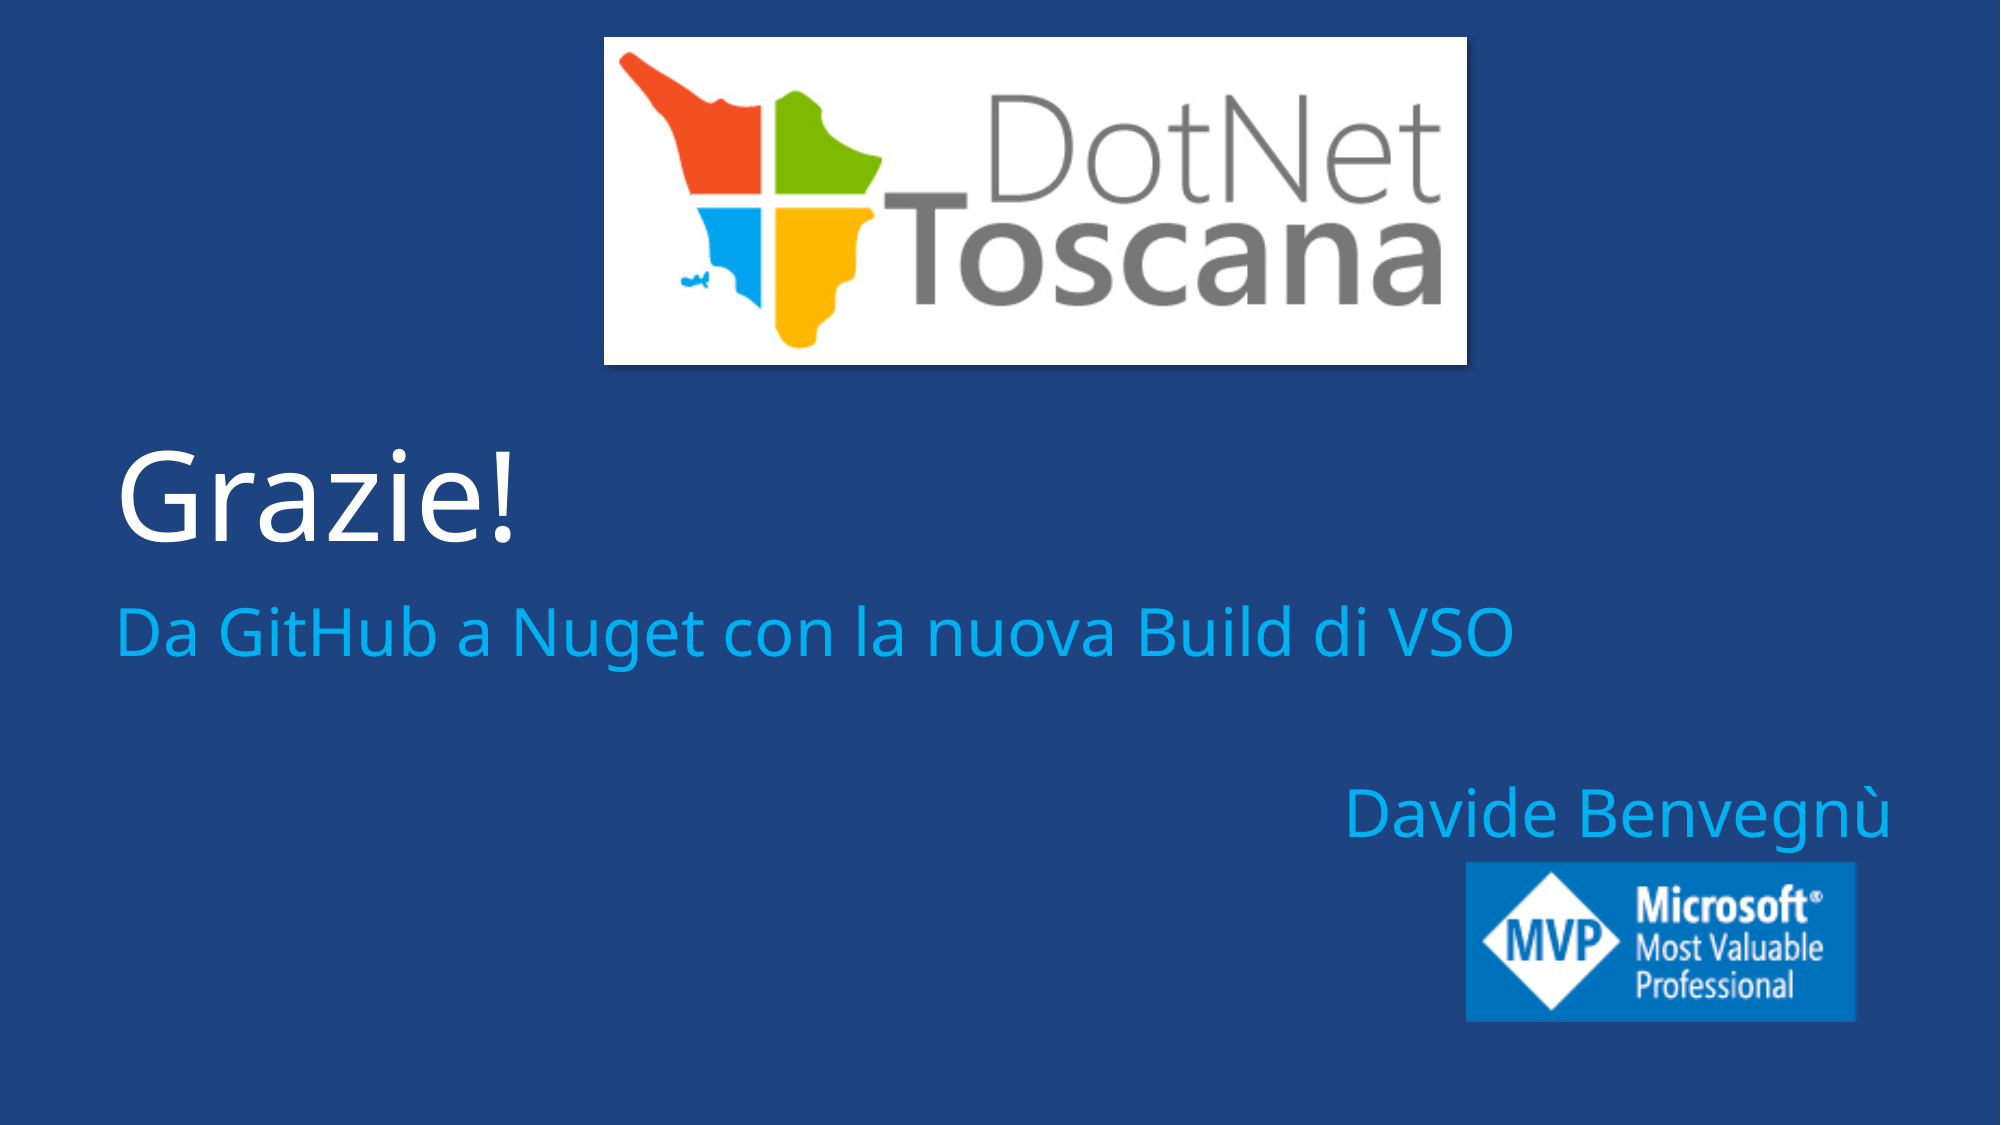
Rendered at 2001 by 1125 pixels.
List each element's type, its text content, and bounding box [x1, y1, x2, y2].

picture [1466, 861, 1858, 1022]
subtitle Da GitHub a Nuget con la nuova Build di VSO Davide Benvegnù [99, 590, 1910, 862]
picture [604, 37, 1467, 365]
title Grazie! [99, 184, 1910, 576]
